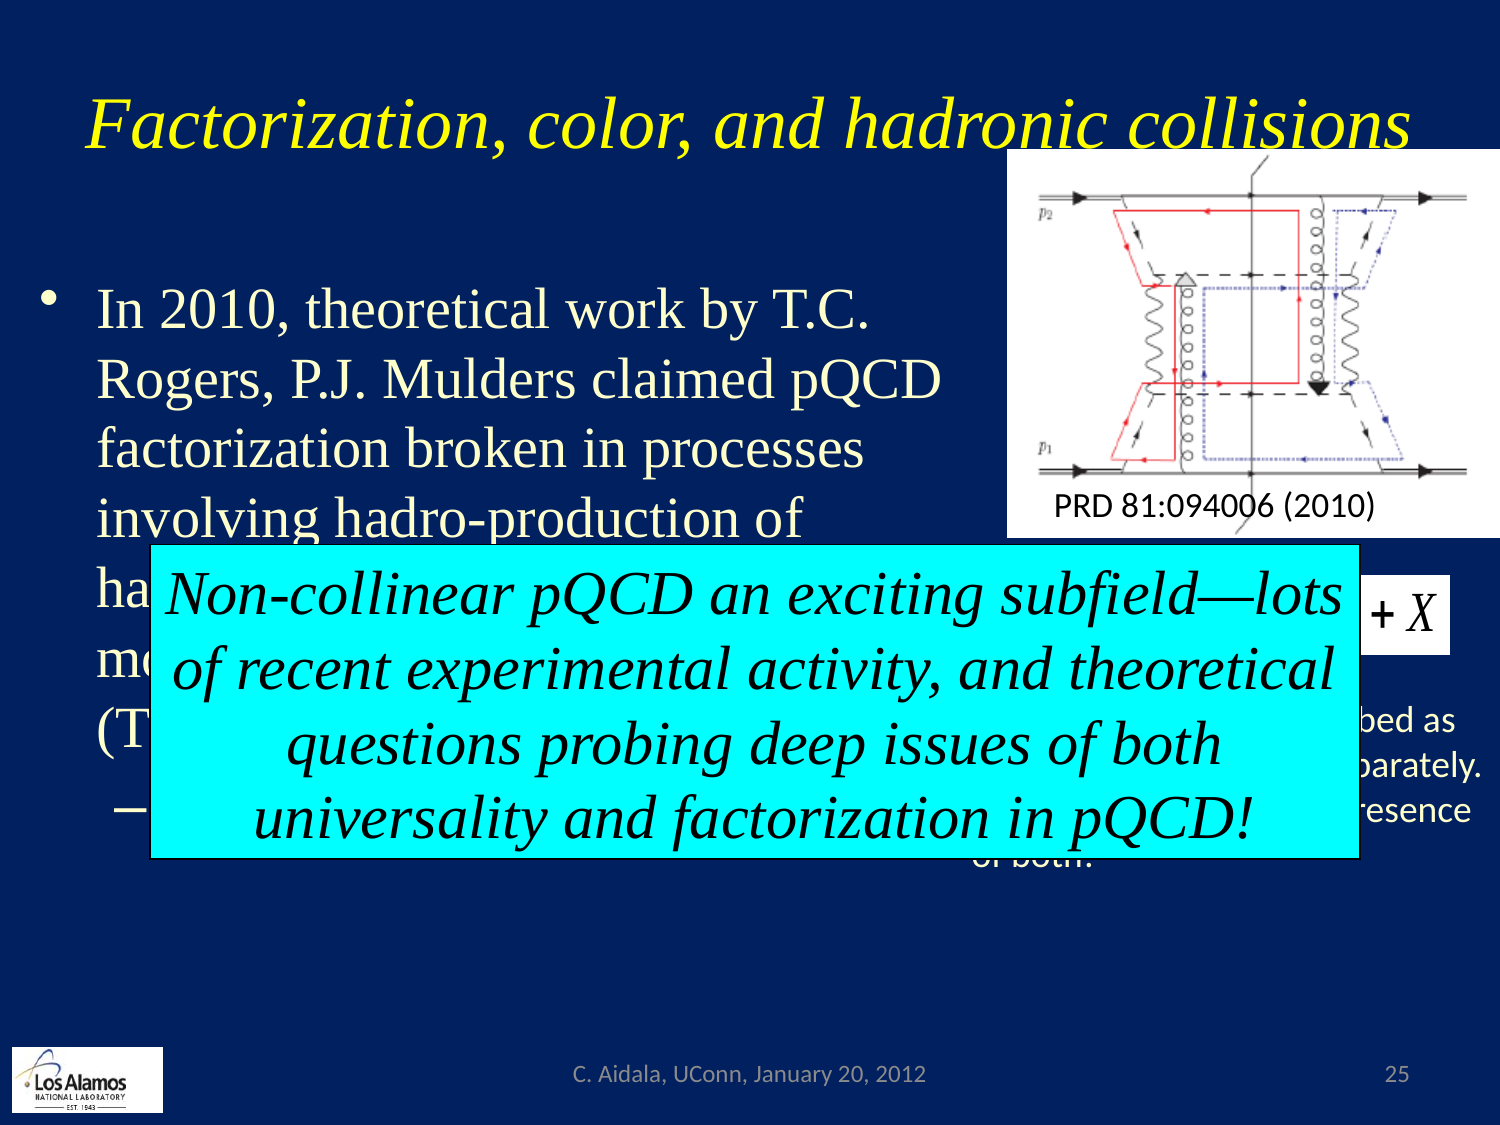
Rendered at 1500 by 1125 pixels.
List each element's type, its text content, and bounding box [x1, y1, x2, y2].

picture [1007, 149, 1500, 538]
picture [12, 1047, 163, 1113]
text_box Color flow can’t be described as flow in the two gluons separately. Requires simultaneous presence of both! [956, 687, 1500, 883]
text_box Non-collinear pQCD an exciting subfield—lots of recent experimental activity, and theoretical questions probing deep issues of both universality and factorization in pQCD! [149, 544, 1360, 859]
slide_number 25 [1074, 1042, 1425, 1103]
footer C. Aidala, UConn, January 20, 2012 [512, 1042, 988, 1103]
list In 2010, theoretical work by T.C. Rogers, P.J. Mulders claimed pQCD factorization broken in processes involving hadro-production of hadrons if parton transverse momentum taken into account (TMD pdfs and/or FFs) “Color entanglement” [24, 262, 975, 1005]
title Factorization, color, and hadronic collisions [37, 37, 1463, 200]
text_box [1070, 574, 1451, 656]
